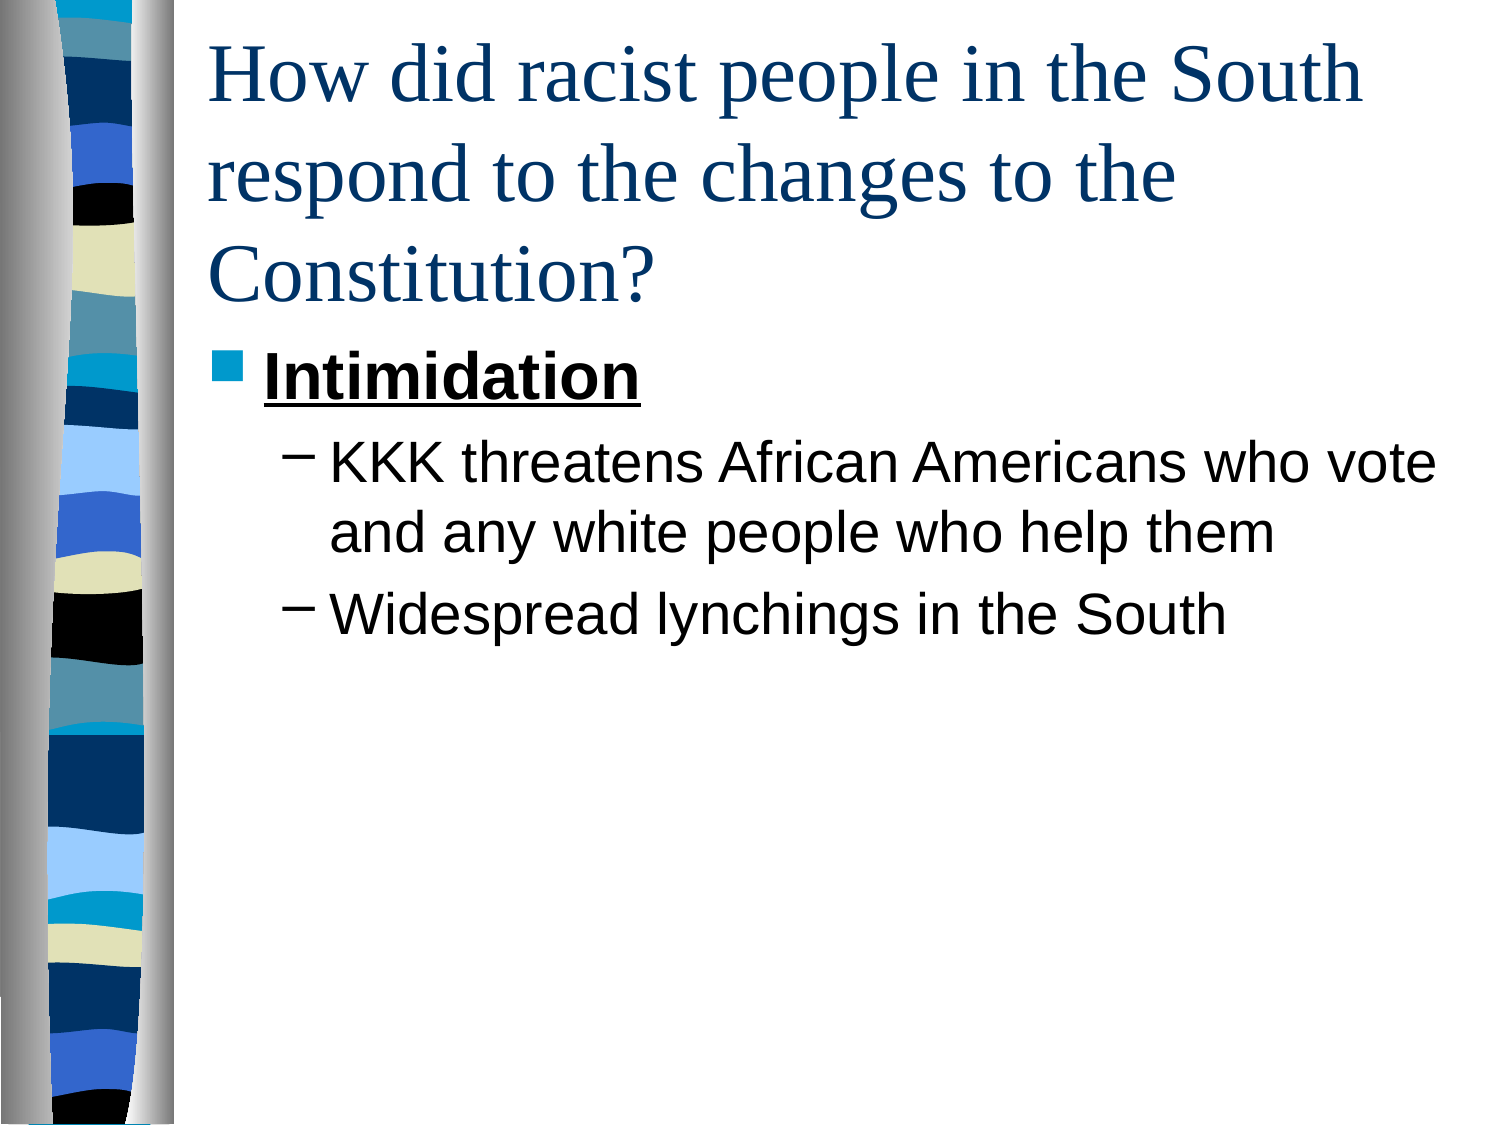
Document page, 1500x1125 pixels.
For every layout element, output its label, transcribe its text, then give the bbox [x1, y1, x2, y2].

title How did racist people in the South respond to the changes to the Constitution? [192, 81, 1468, 255]
list Intimidation KKK threatens African Americans who vote and any white people who help them Widespread lynchings in the South [192, 324, 1468, 1001]
